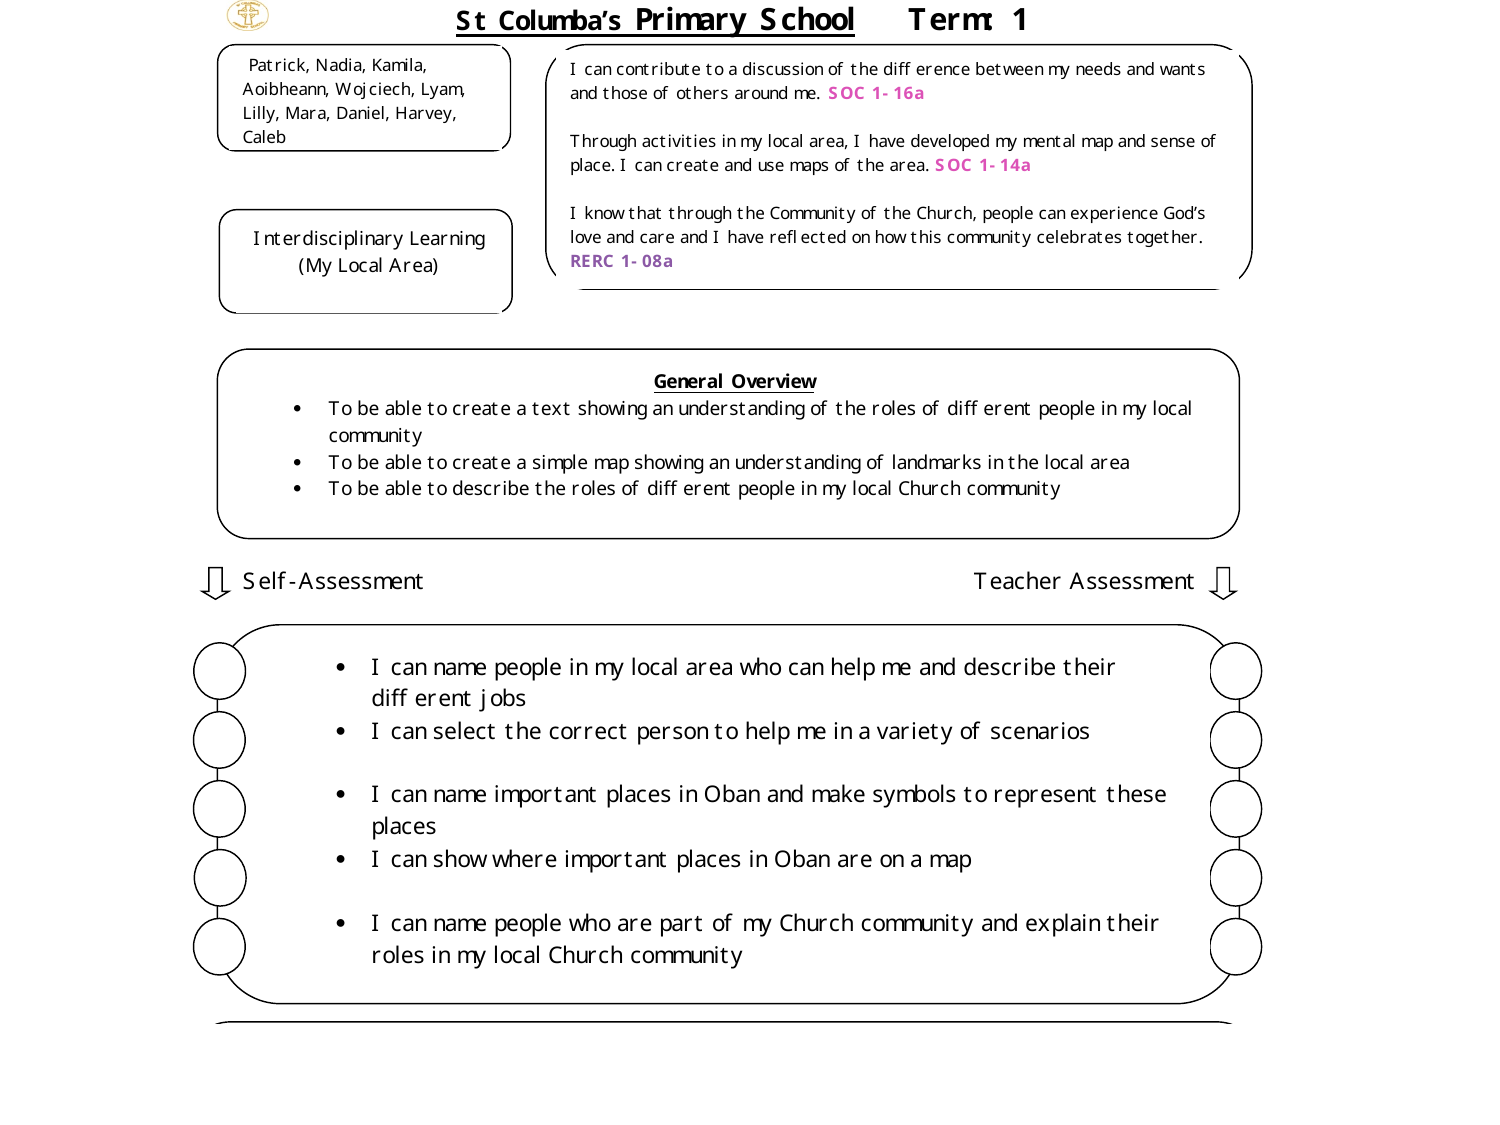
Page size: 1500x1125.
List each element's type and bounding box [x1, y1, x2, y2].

picture [182, 0, 1295, 1024]
